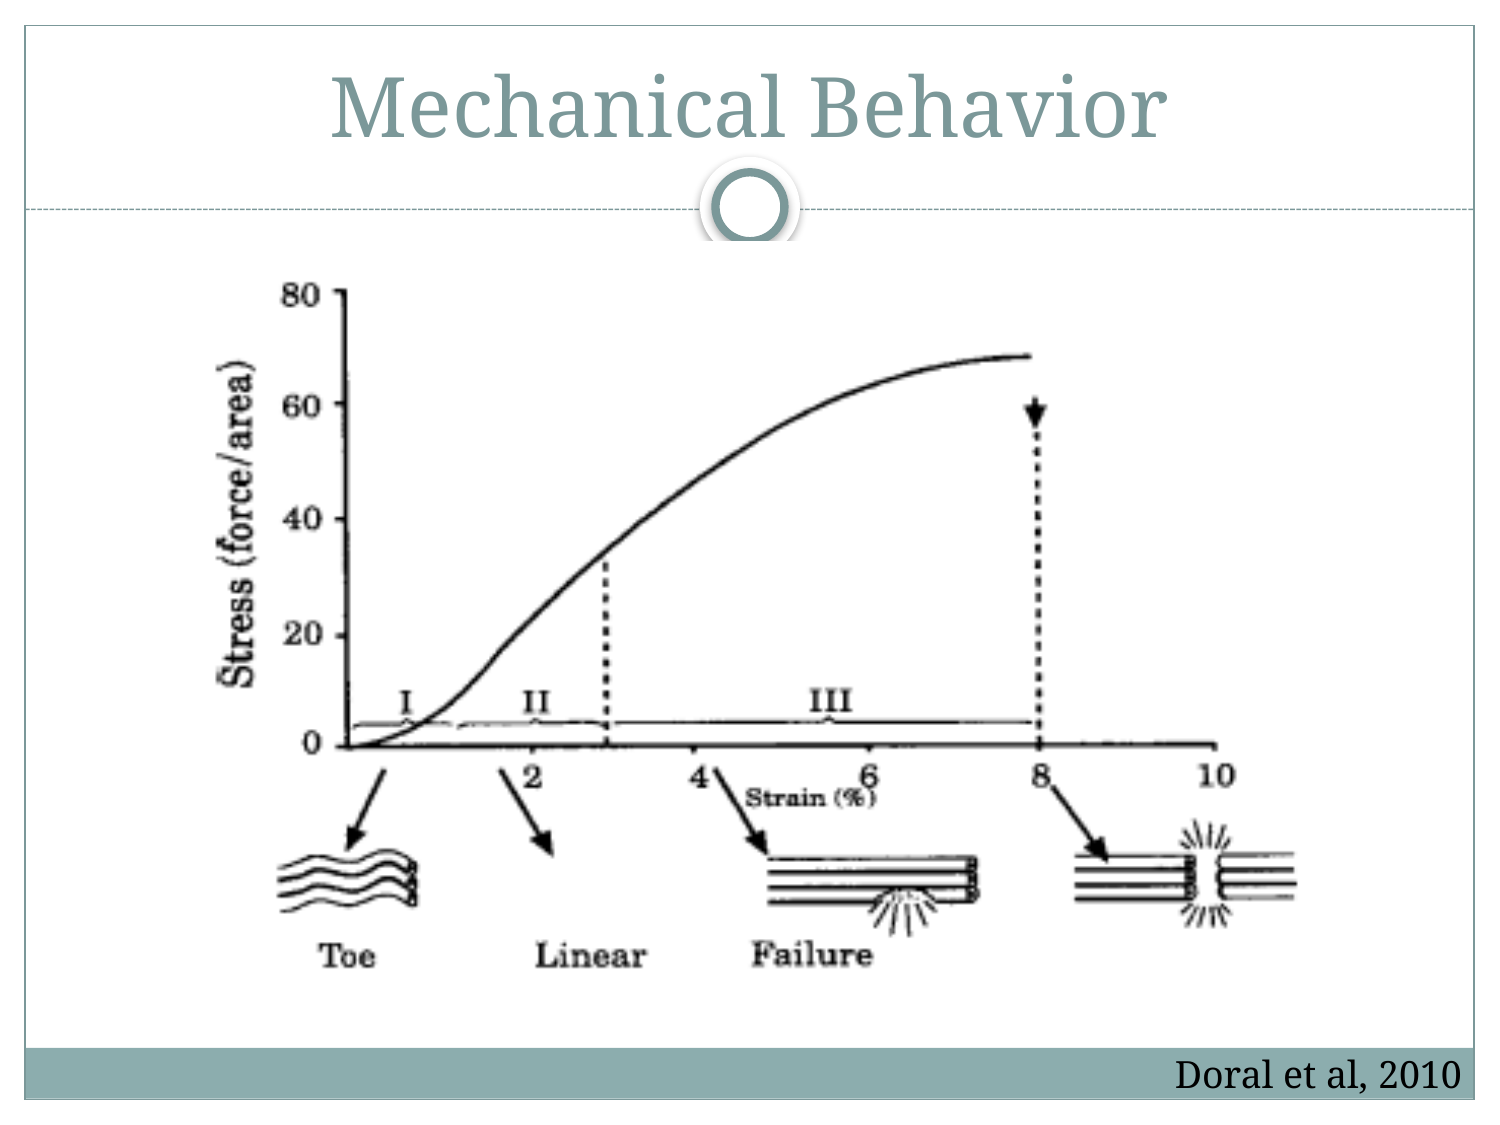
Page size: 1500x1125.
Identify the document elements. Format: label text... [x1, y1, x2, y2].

text_box Doral et al, 2010 [1160, 1043, 1478, 1104]
picture [147, 241, 1368, 1002]
title Mechanical Behavior [49, 37, 1450, 162]
